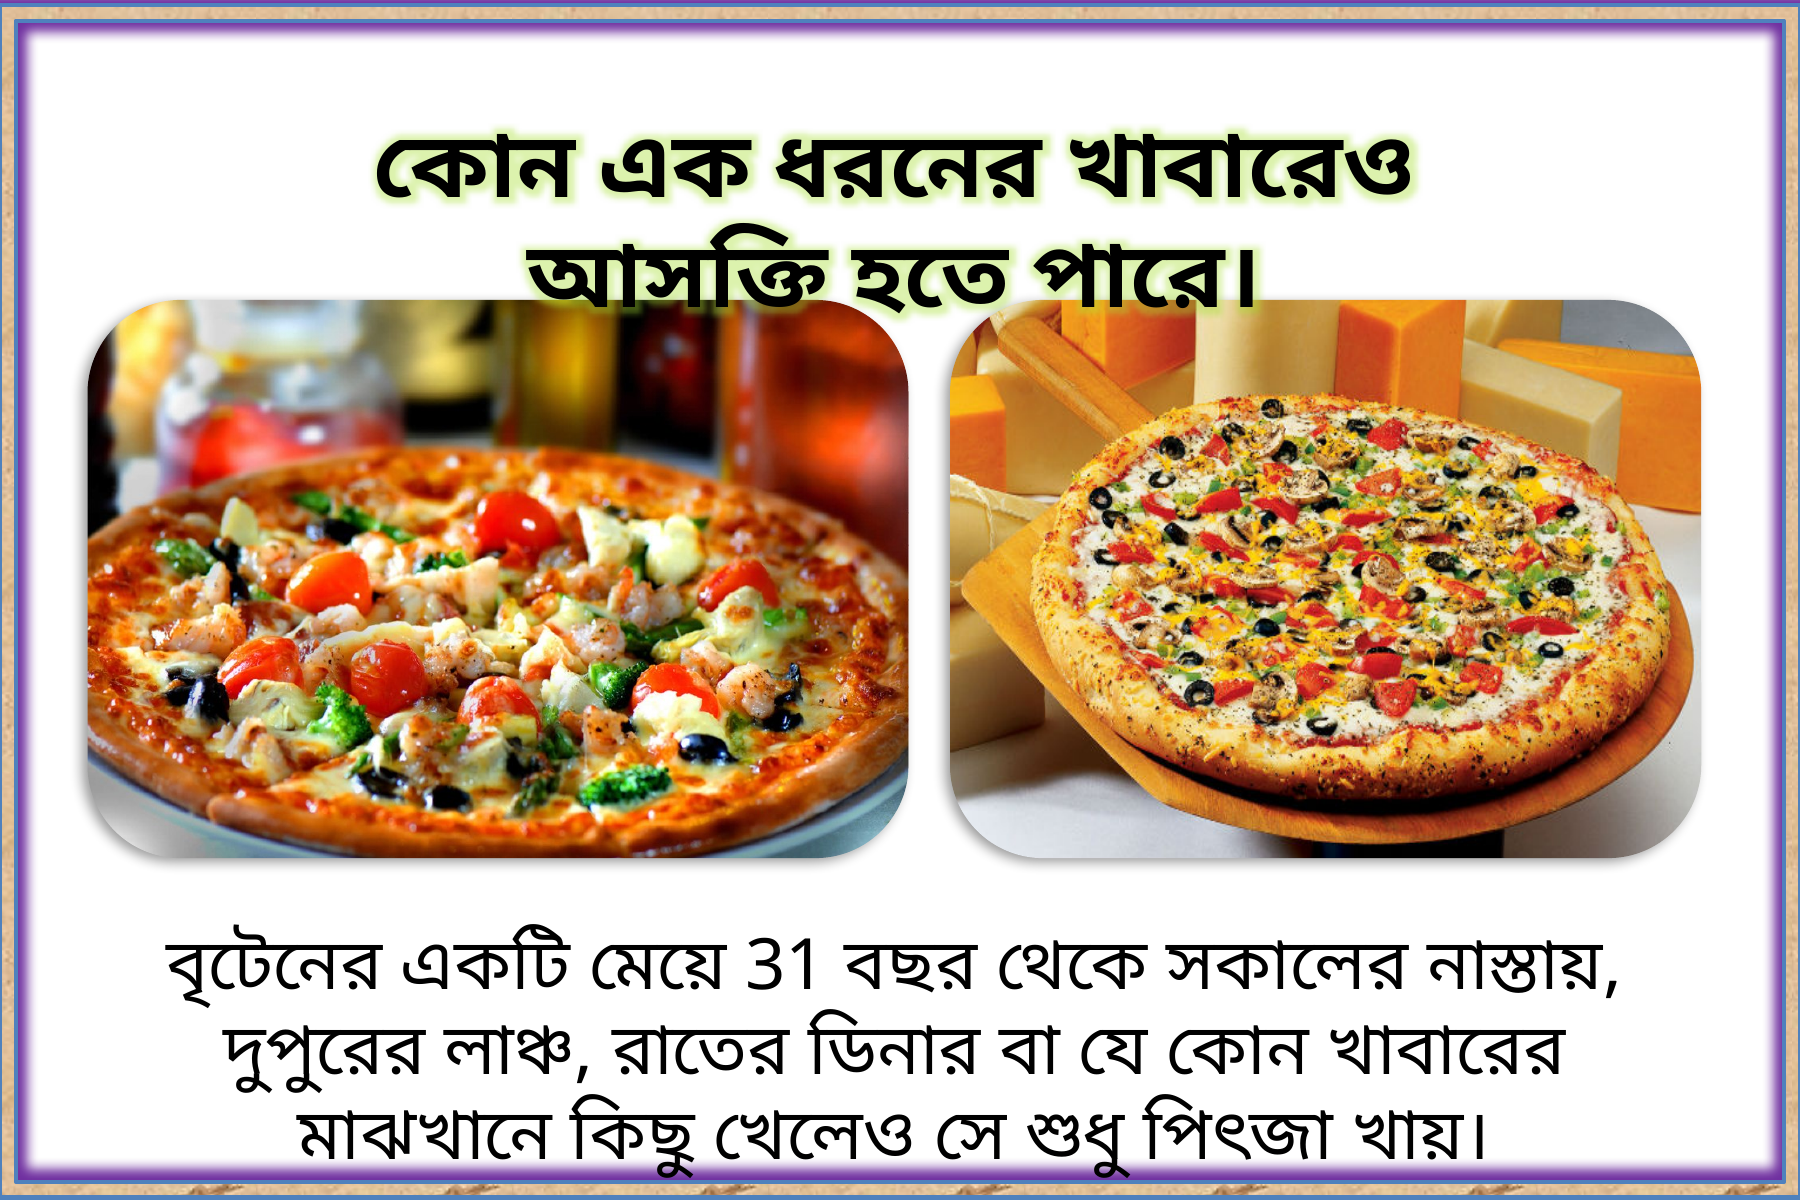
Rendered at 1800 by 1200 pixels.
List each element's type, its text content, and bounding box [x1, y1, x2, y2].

text_box কোন এক ধরনের খাবারেও আসক্তি হতে পারে। [227, 98, 1562, 334]
text_box বৃটেনের একটি মেয়ে 31 বছর থেকে সকালের নাস্তায়, দুপুরের লাঞ্চ, রাতের ডিনার বা যে কোন খাবারের মাঝখানে কিছু খেলেও সে শুধু পিৎজা খায়। [75, 911, 1714, 1181]
picture [2, 7, 1798, 1195]
